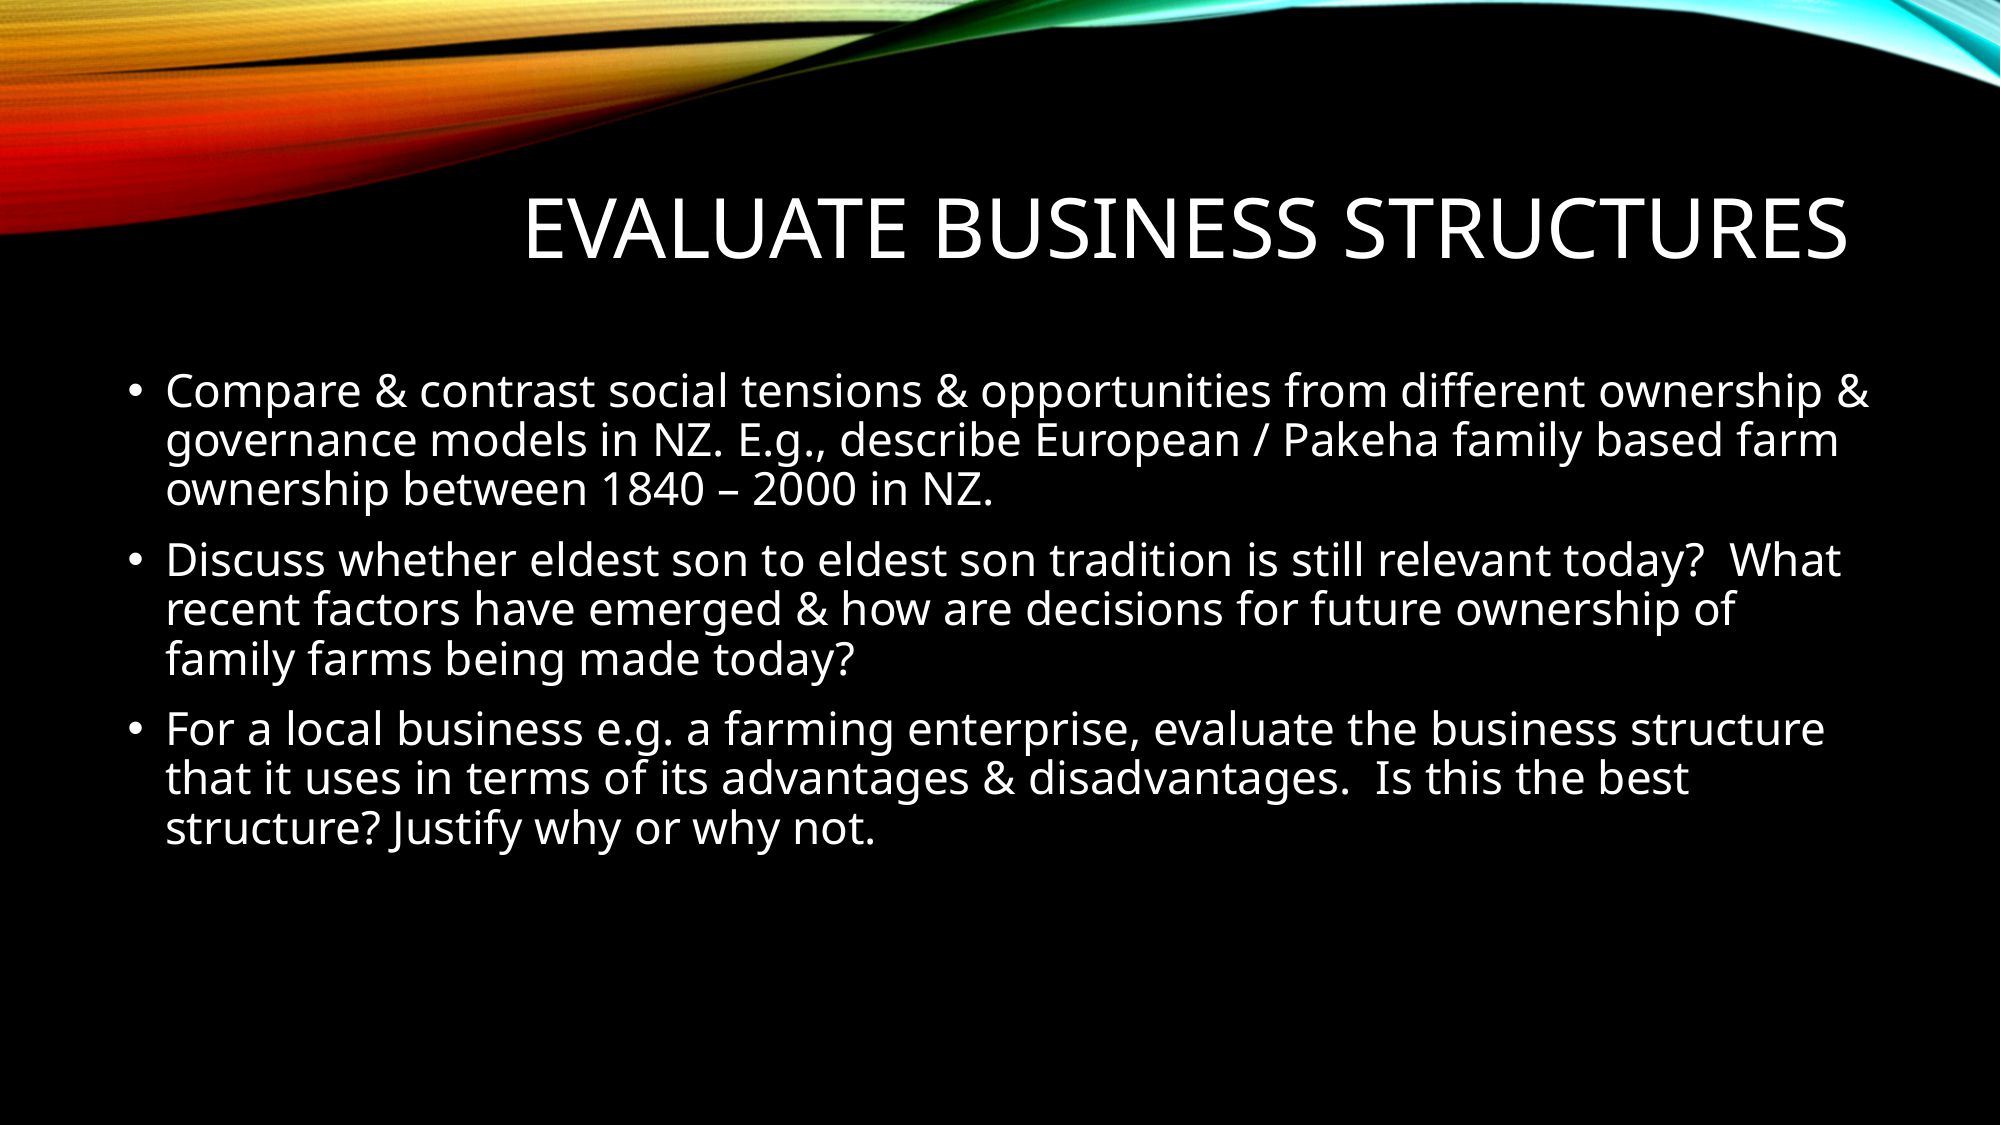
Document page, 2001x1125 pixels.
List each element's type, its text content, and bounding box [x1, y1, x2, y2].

picture [0, 0, 2000, 237]
title Evaluate business structures [474, 125, 1888, 338]
list Compare & contrast social tensions & opportunities from different ownership & governance models in NZ. E.g., describe European / Pakeha family based farm ownership between 1840 – 2000 in NZ. Discuss whether eldest son to eldest son tradition is still relevant today? What recent factors have emerged & how are decisions for future ownership of family farms being made today? For a local business e.g. a farming enterprise, evaluate the business structure that it uses in terms of its advantages & disadvantages. Is this the best structure? Justify why or why not. [112, 360, 1888, 1021]
